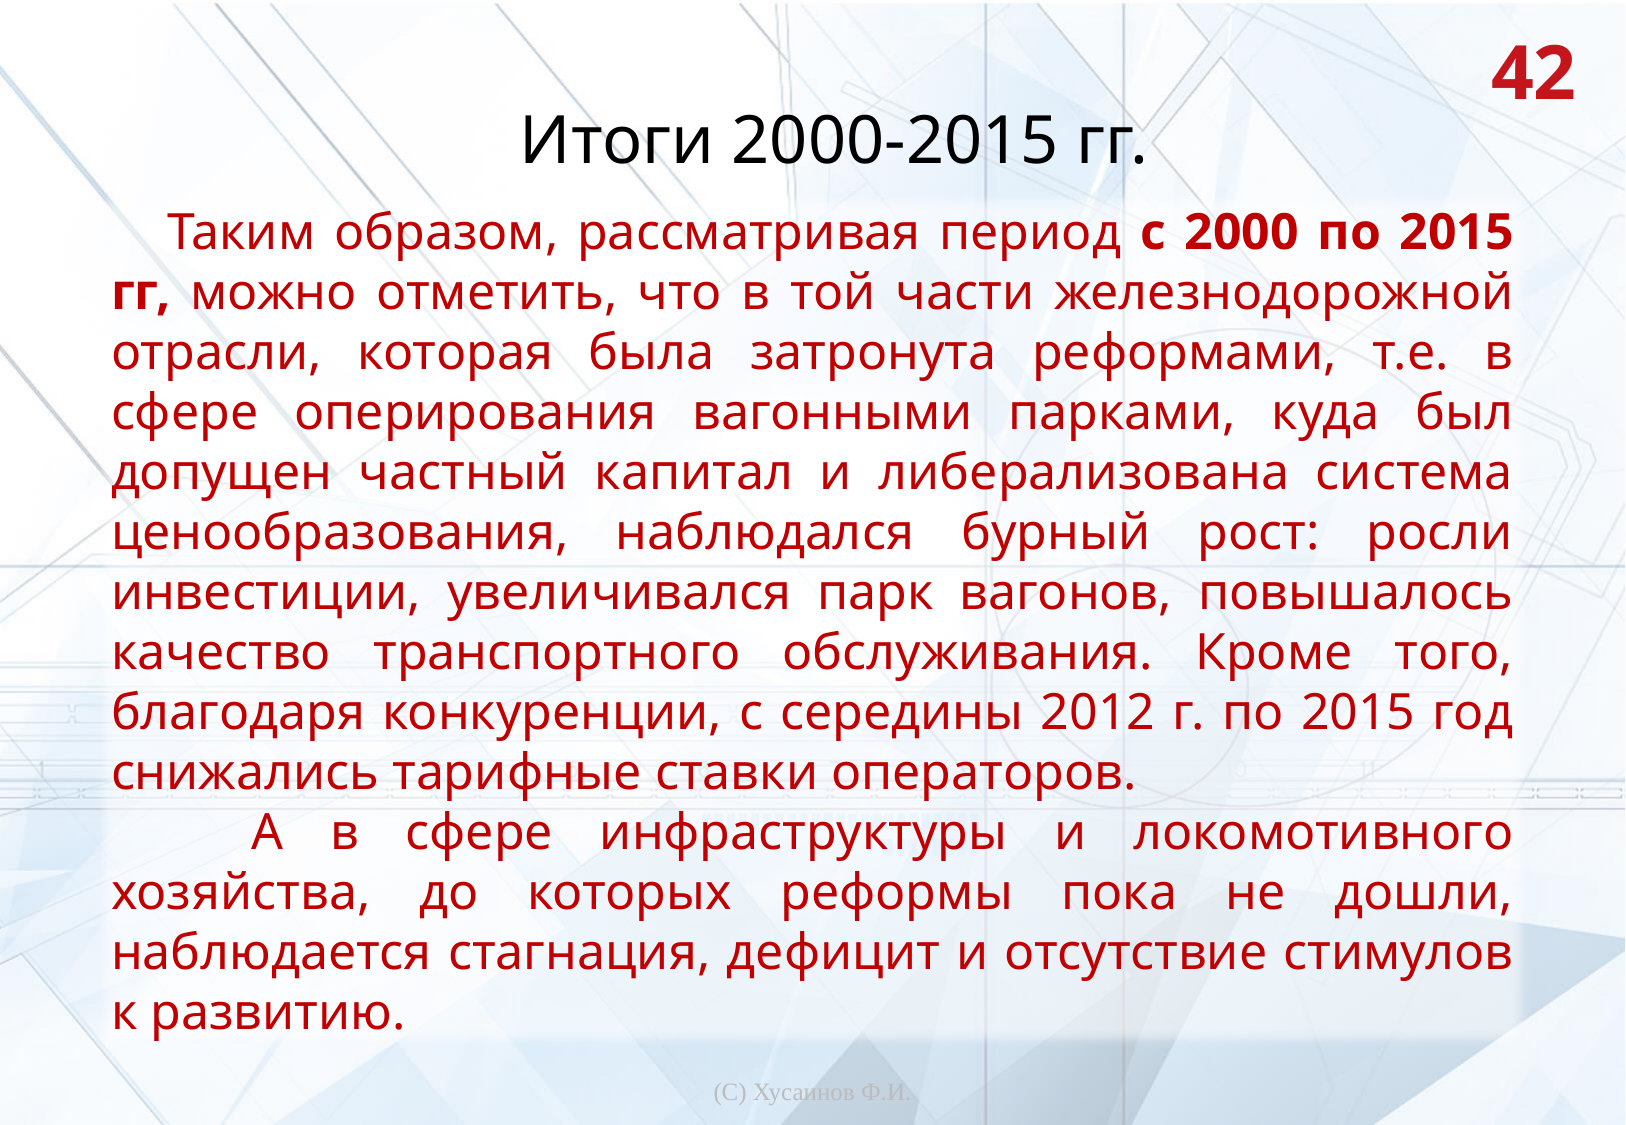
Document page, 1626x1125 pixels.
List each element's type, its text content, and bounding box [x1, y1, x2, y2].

text_box Таким образом, рассматривая период с 2000 по 2015 гг, можно отметить, что в той части железнодорожной отрасли, которая была затронута реформами, т.е. в сфере оперирования вагонными парками, куда был допущен частный капитал и либерализована система ценообразования, наблюдался бурный рост: росли инвестиции, увеличивался парк вагонов, повышалось качество транспортного обслуживания. Кроме того, благодаря конкуренции, с середины 2012 г. по 2015 год снижались тарифные ставки операторов. А в сфере инфраструктуры и локомотивного хозяйства, до которых реформы пока не дошли, наблюдается стагнация, дефицит и отсутствие стимулов к развитию. [114, 210, 1512, 1033]
picture [0, 0, 1626, 1125]
footer (С) Хусаинов Ф.И. [555, 1052, 1070, 1113]
text_box Итоги 2000-2015 гг. [502, 89, 1167, 185]
slide_number 42 [1447, 60, 1578, 135]
